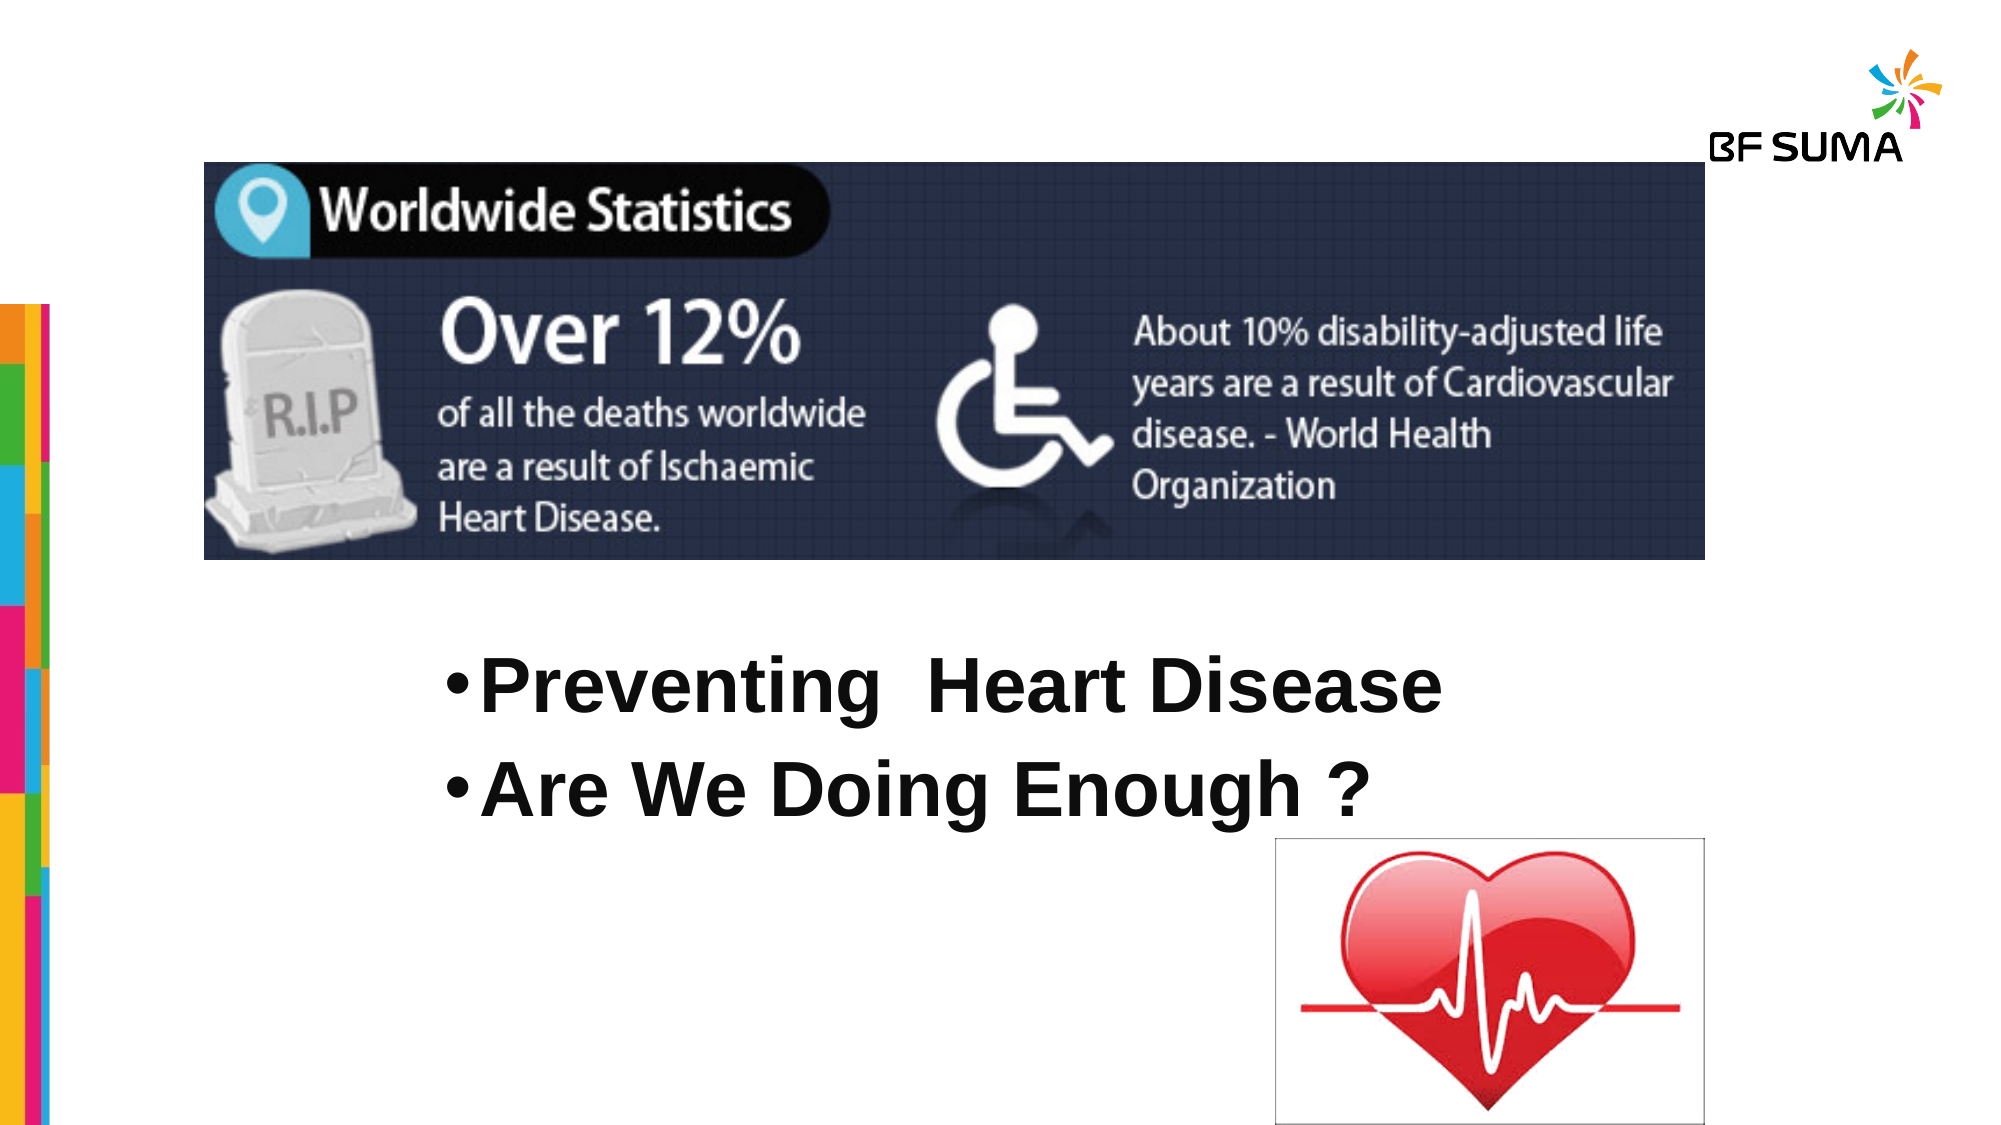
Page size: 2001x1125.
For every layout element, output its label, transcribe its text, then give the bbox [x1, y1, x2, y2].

picture [1274, 838, 1705, 1125]
picture [0, 304, 50, 1125]
text_box Preventing Heart Disease Are We Doing Enough ? [429, 637, 1480, 925]
picture [204, 37, 1977, 560]
